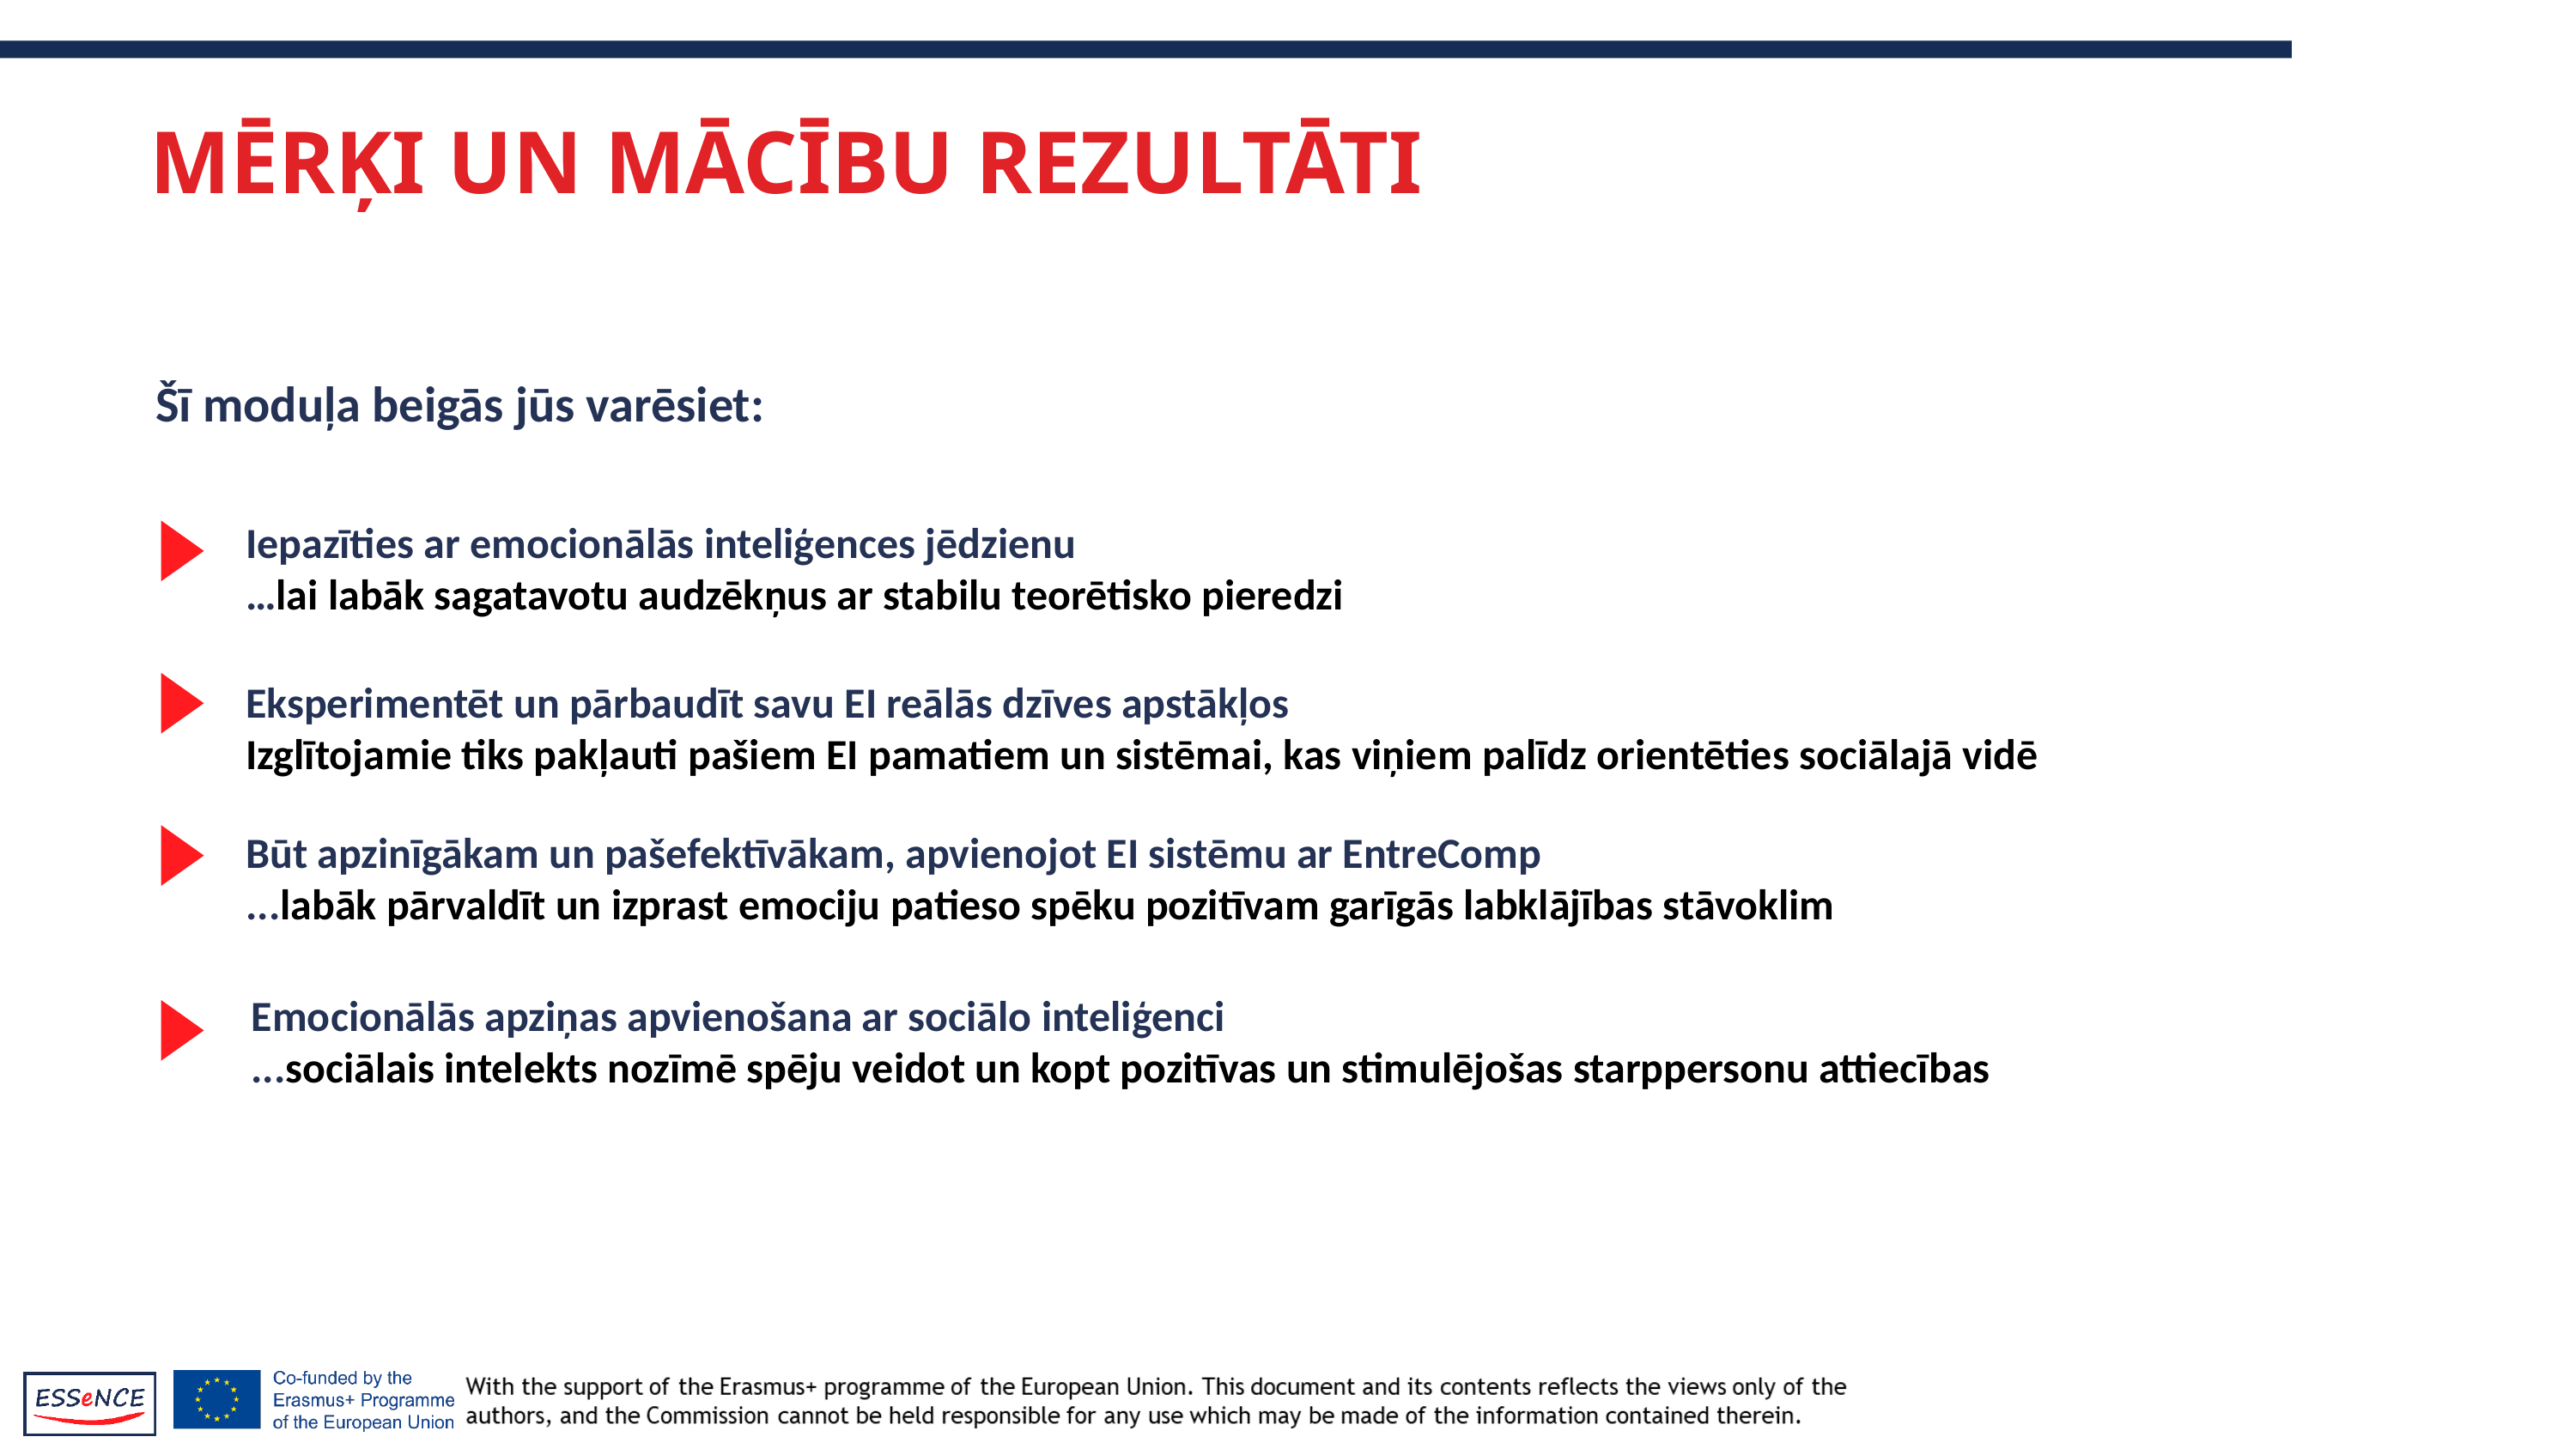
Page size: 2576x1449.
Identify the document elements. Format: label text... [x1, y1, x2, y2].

text_box [161, 672, 204, 734]
text_box Būt apzinīgākam un pašefektīvākam, apvienojot EI sistēmu ar EntreComp ...labāk pārvaldīt un izprast emociju patieso spēku pozitīvam garīgās labklājības stāvoklim [230, 818, 2415, 935]
text_box Šī moduļa beigās jūs varēsiet: [155, 370, 1999, 433]
picture [173, 1364, 1868, 1444]
text_box Iepazīties ar emocionālās inteliģences jēdzienu …lai labāk sagatavotu audzēkņus ar stabilu teorētisko pieredzi [230, 508, 2254, 625]
text_box [0, 40, 2292, 58]
text_box Eksperimentēt un pārbaudīt savu EI reālās dzīves apstākļos Izglītojamie tiks pakļauti pašiem EI pamatiem un sistēmai, kas viņiem palīdz orientēties sociālajā vidē [230, 669, 2458, 785]
text_box [161, 825, 204, 887]
text_box Emocionālās apziņas apvienošana ar sociālo inteliģenci ...sociālais intelekts nozīmē spēju veidot un kopt pozitīvas un stimulējošas starppersonu attiecības [236, 982, 2292, 1099]
text_box [161, 520, 204, 582]
text_box [161, 999, 204, 1061]
picture [23, 1372, 156, 1436]
title MĒRĶI UN MĀCĪBU REZULTĀTI [148, 106, 1959, 350]
